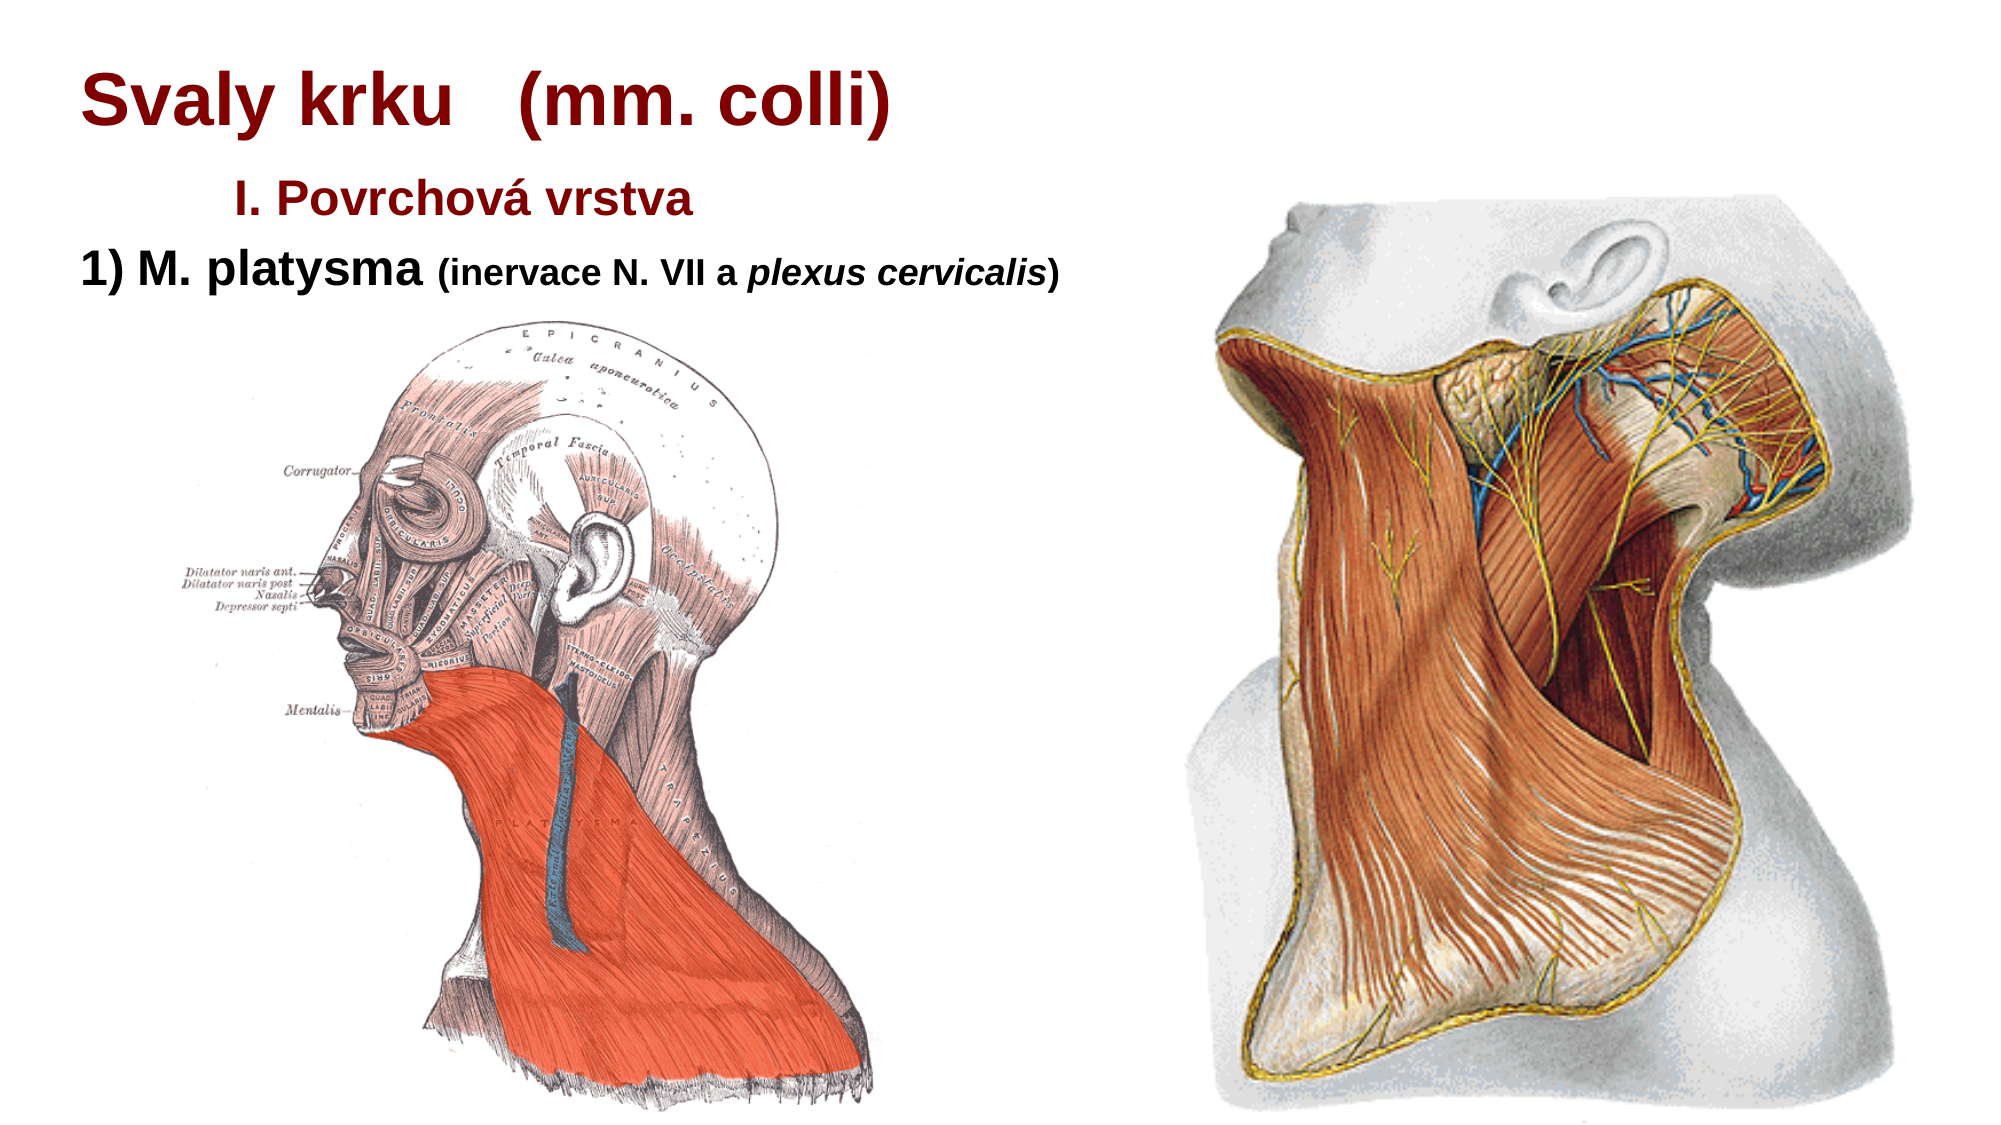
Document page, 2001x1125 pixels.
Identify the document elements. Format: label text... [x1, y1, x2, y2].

picture [1161, 176, 1943, 1125]
text_box Svaly krku (mm. colli) I. Povrchová vrstva M. platysma (inervace N. VII a plexus cervicalis) [65, 42, 1894, 303]
picture [173, 312, 883, 1113]
